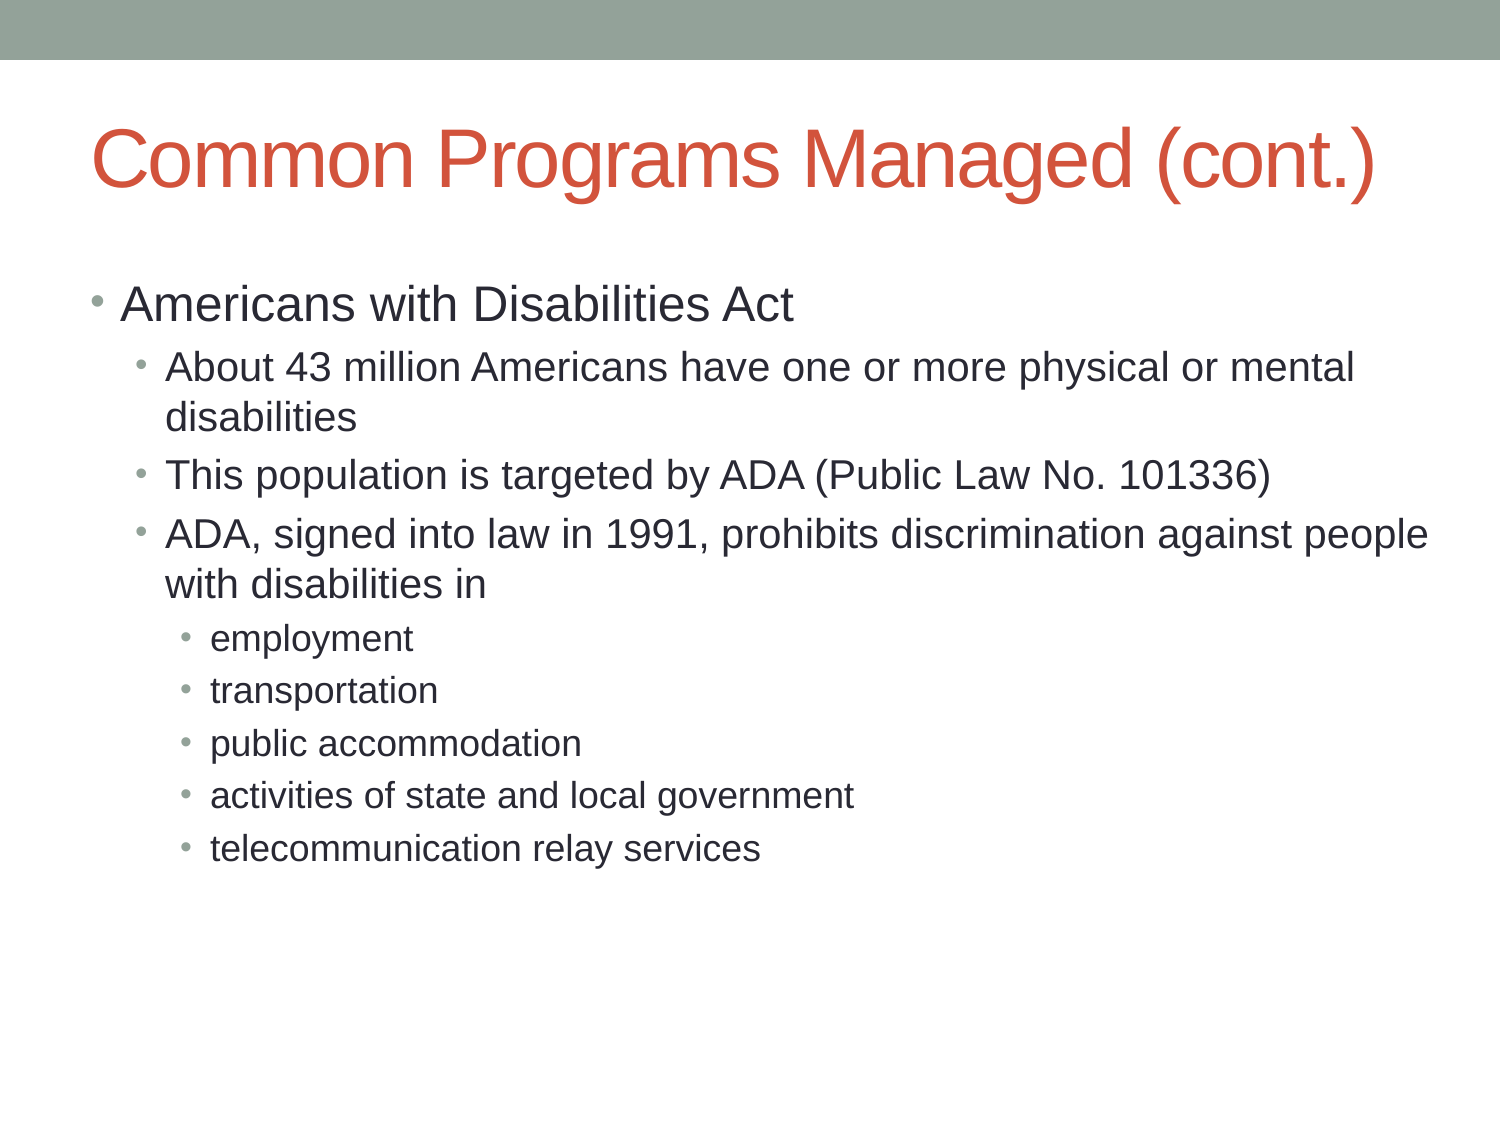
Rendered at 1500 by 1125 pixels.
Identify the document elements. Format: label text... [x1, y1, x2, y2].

title Common Programs Managed (cont.) [75, 45, 1425, 263]
list Americans with Disabilities Act About 43 million Americans have one or more physical or mental disabilities This population is targeted by ADA (Public Law No. 101336) ADA, signed into law in 1991, prohibits discrimination against people with disabilities in employment transportation public accommodation activities of state and local government telecommunication relay services [75, 263, 1475, 1101]
